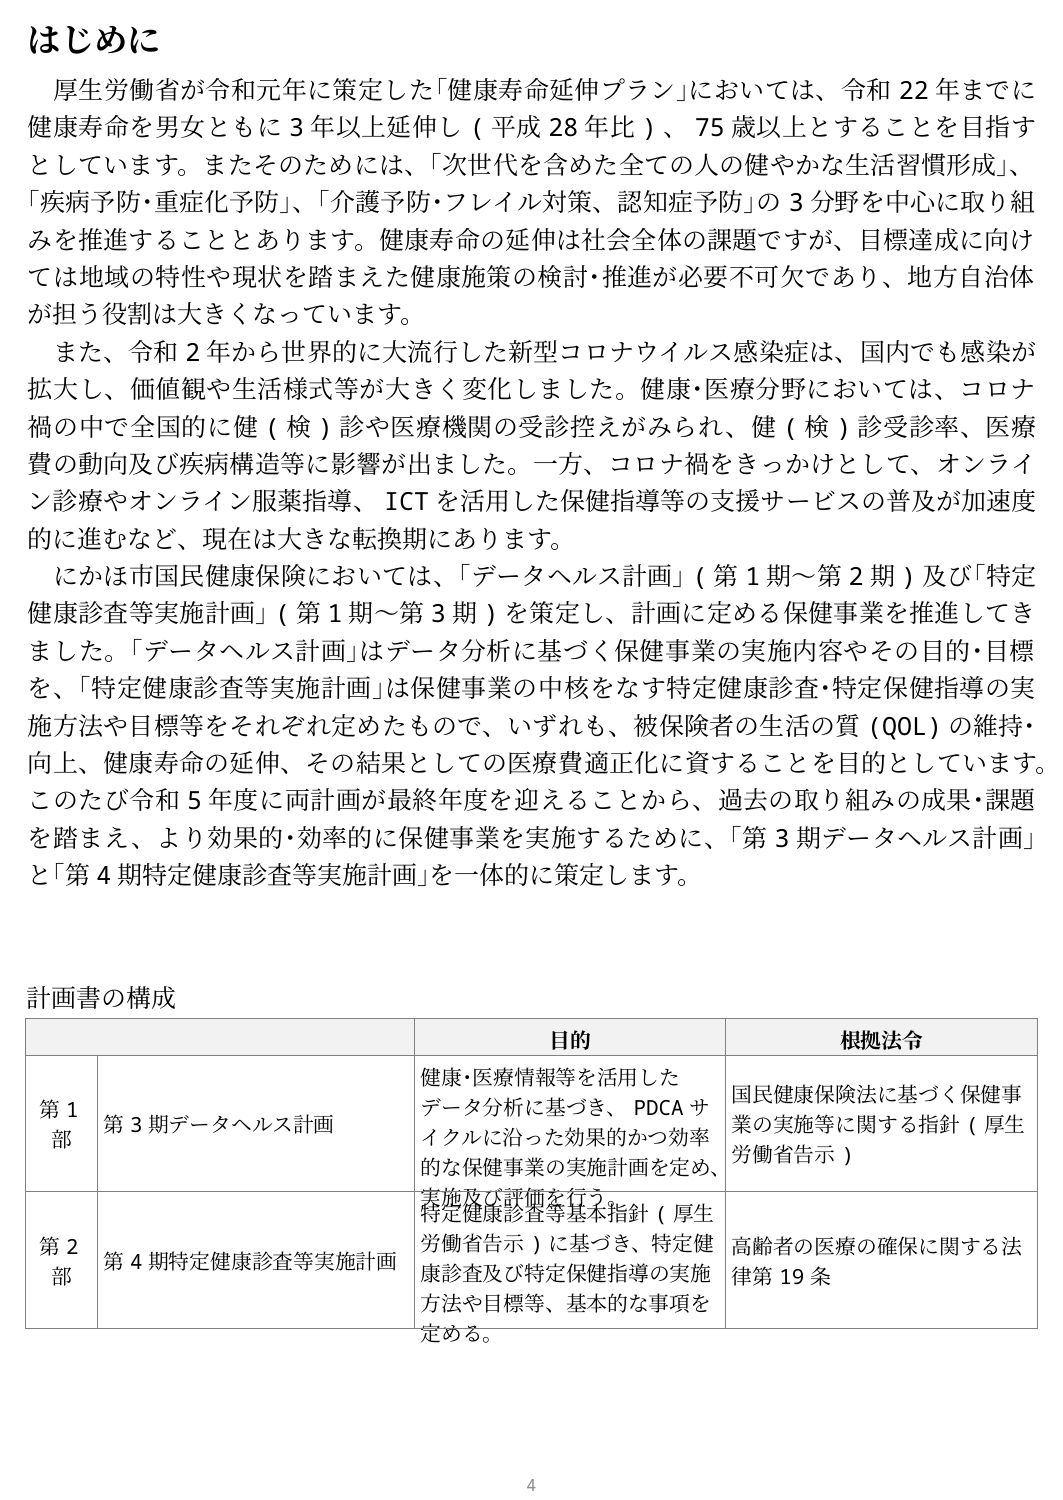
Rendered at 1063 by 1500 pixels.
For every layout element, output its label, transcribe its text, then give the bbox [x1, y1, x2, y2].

table_cell 高齢者の医療の確保に関する法律第19条 [726, 1192, 1037, 1328]
table_header 根拠法令 [726, 1019, 1037, 1055]
table_header 目的 [415, 1019, 725, 1055]
text_box はじめに 厚生労働省が令和元年に策定した｢健康寿命延伸プラン｣においては、令和22年までに健康寿命を男女ともに3年以上延伸し(平成28年比)、75歳以上とすることを目指すとしています。またそのためには、｢次世代を含めた全ての人の健やかな生活習慣形成｣、｢疾病予防･重症化予防｣、｢介護予防･フレイル対策、認知症予防｣の3分野を中心に取り組みを推進することとあります。健康寿命の延伸は社会全体の課題ですが、目標達成に向けては地域の特性や現状を踏まえた健康施策の検討･推進が必要不可欠であり、地方自治体が担う役割は大きくなっています。 また、令和2年から世界的に大流行した新型コロナウイルス感染症は、国内でも感染が拡大し、価値観や生活様式等が大きく変化しました。健康･医療分野においては、コロナ禍の中で全国的に健(検)診や医療機関の受診控えがみられ、健(検)診受診率、医療費の動向及び疾病構造等に影響が出ました。一方、コロナ禍をきっかけとして、オンライン診療やオンライン服薬指導、ICTを活用した保健指導等の支援サービスの普及が加速度的に進むなど、現在は大きな転換期にあります。 にかほ市国民健康保険においては、｢データヘルス計画｣(第1期～第2期)及び｢特定健康診査等実施計画｣(第1期～第3期)を策定し、計画に定める保健事業を推進してきました。｢データヘルス計画｣はデータ分析に基づく保健事業の実施内容やその目的･目標を、｢特定健康診査等実施計画｣は保健事業の中核をなす特定健康診査･特定保健指導の実施方法や目標等をそれぞれ定めたもので、いずれも、被保険者の生活の質(QOL)の維持･向上、健康寿命の延伸、その結果としての医療費適正化に資することを目的としています。このたび令和5年度に両計画が最終年度を迎えることから、過去の取り組みの成果･課題を踏まえ、より効果的･効率的に保健事業を実施するために、｢第3期データヘルス計画｣と｢第4期特定健康診査等実施計画｣を一体的に策定します。 [26, 0, 1053, 899]
table_cell 国民健康保険法に基づく保健事業の実施等に関する指針(厚生労働省告示) [726, 1056, 1037, 1191]
table_cell 健康･医療情報等を活用したデータ分析に基づき、PDCAサイクルに沿った効果的かつ効率的な保健事業の実施計画を定め、実施及び評価を行う。 [415, 1056, 725, 1191]
table_cell 第3期データヘルス計画 [98, 1056, 414, 1191]
slide_number 3 [407, 1446, 656, 1500]
text_box 計画書の構成 [24, 966, 193, 1022]
table_cell 第2部 [26, 1192, 97, 1328]
table_cell 第1部 [26, 1056, 97, 1191]
table_header [26, 1019, 414, 1055]
table_cell 第4期特定健康診査等実施計画 [98, 1192, 414, 1328]
table_cell 特定健康診査等基本指針(厚生労働省告示)に基づき、特定健康診査及び特定保健指導の実施方法や目標等、基本的な事項を定める。 [415, 1192, 725, 1328]
